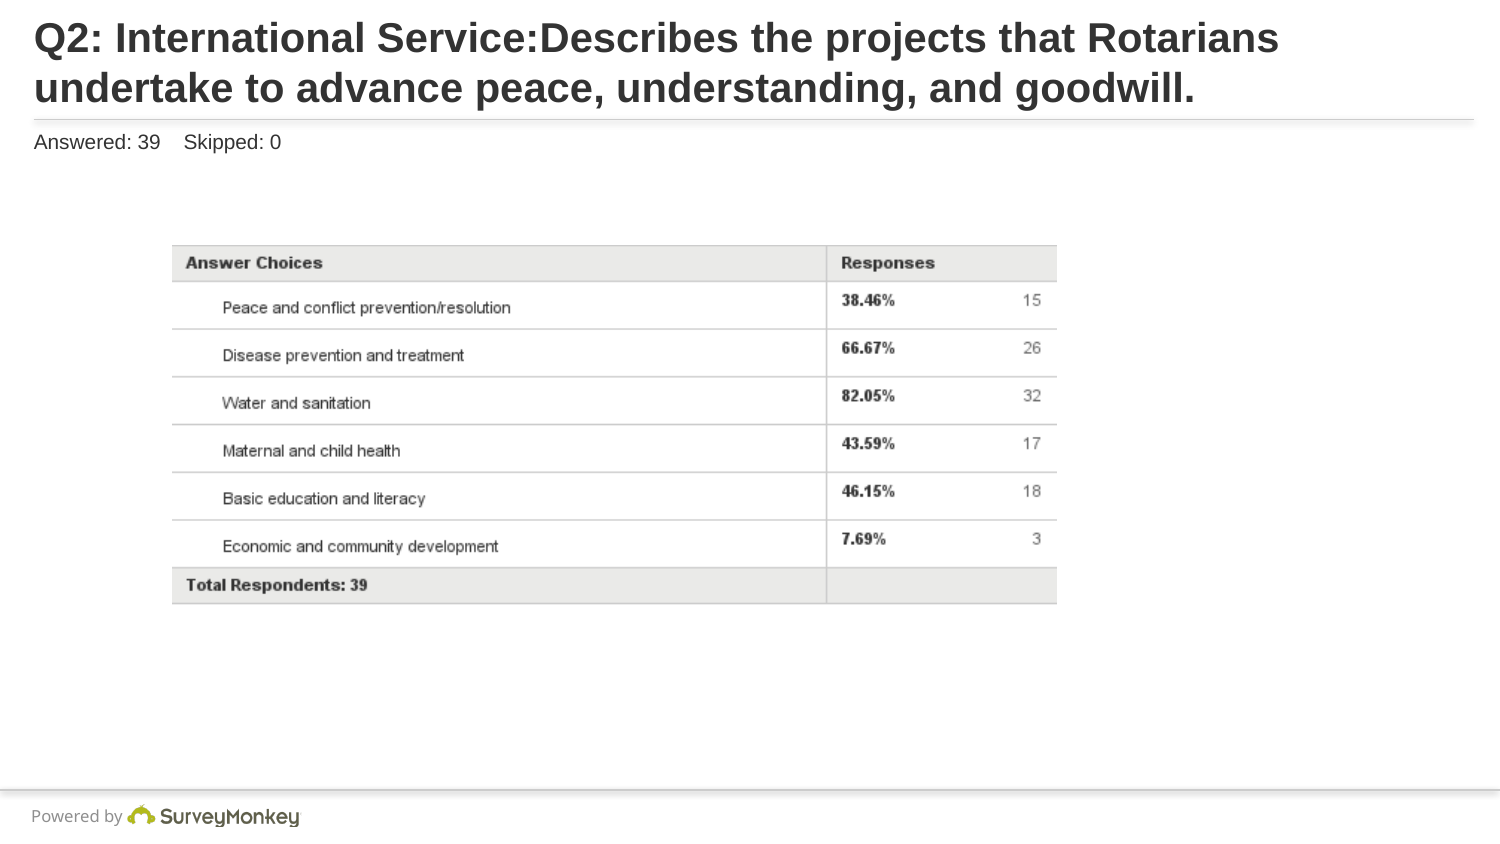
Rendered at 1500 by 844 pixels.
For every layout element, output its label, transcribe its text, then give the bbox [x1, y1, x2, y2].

picture [171, 245, 1057, 607]
title Q2: International Service:Describes the projects that Rotarians undertake to advance peace, understanding, and goodwill. [18, 54, 1369, 119]
list Answered: 39 Skipped: 0 [18, 120, 894, 162]
